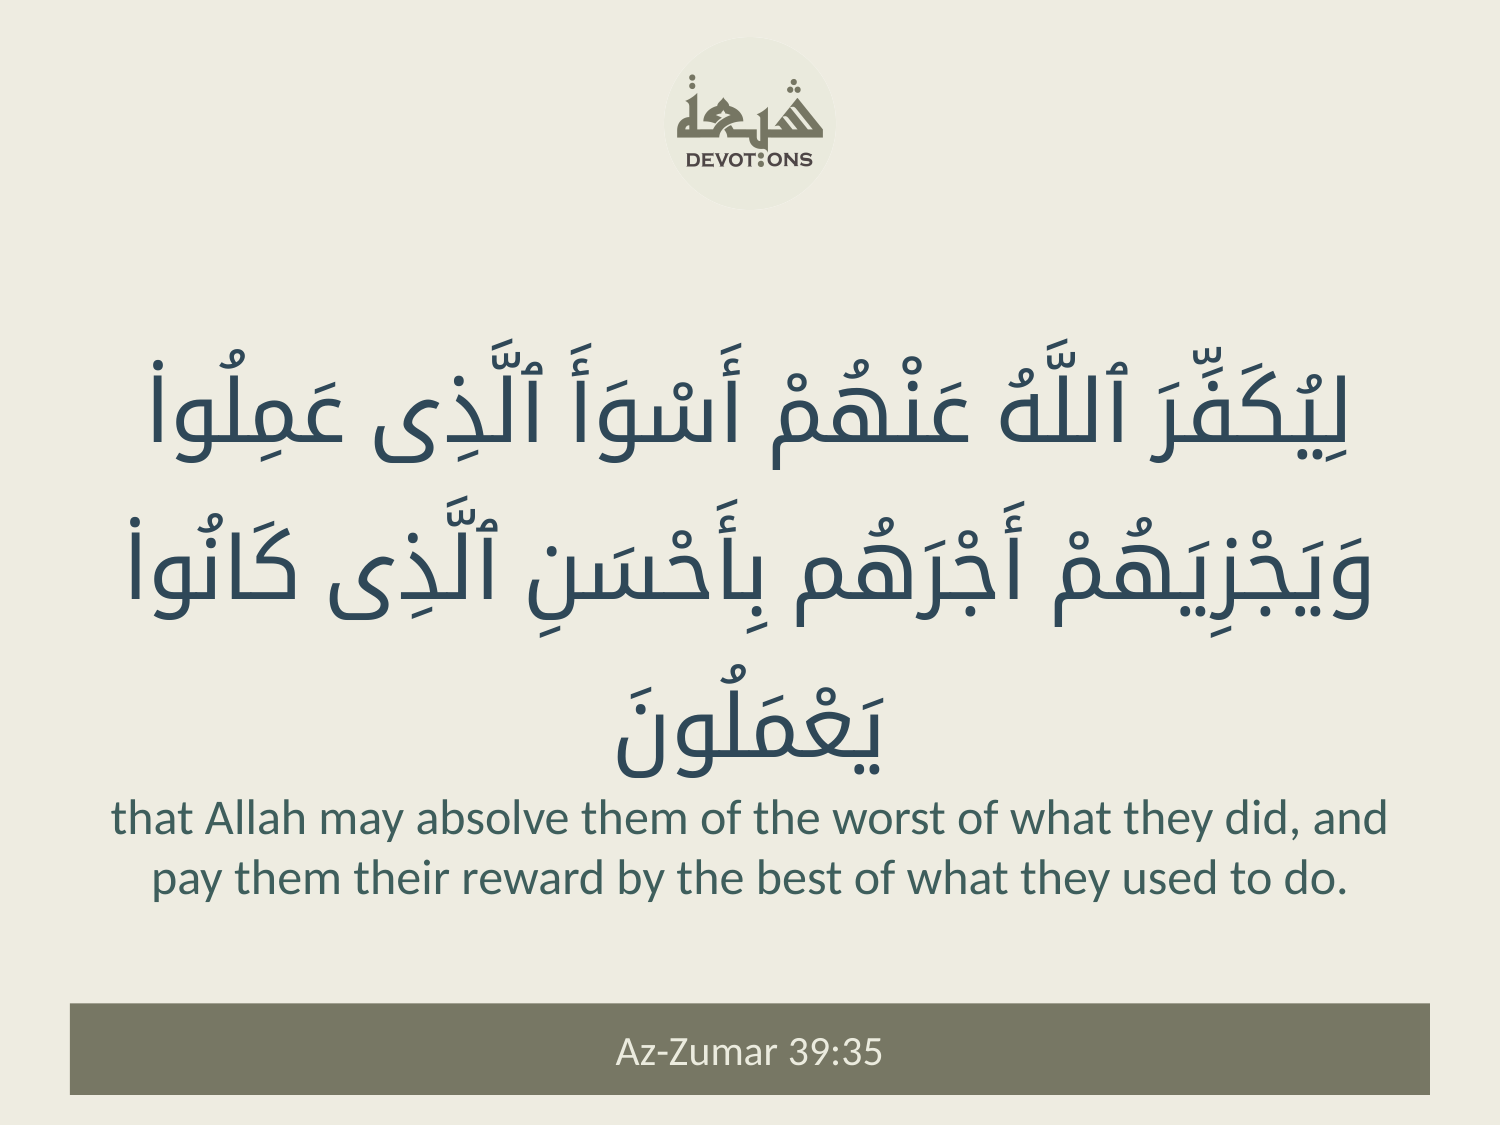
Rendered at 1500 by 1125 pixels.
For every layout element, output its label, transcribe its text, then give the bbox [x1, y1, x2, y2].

list لِيُكَفِّرَ ٱللَّهُ عَنْهُمْ أَسْوَأَ ٱلَّذِى عَمِلُوا۟ وَيَجْزِيَهُمْ أَجْرَهُم بِأَحْسَنِ ٱلَّذِى كَانُوا۟ يَعْمَلُونَ that Allah may absolve them of the worst of what they did, and pay them their reward by the best of what they used to do. [69, 203, 1430, 1003]
list Az-Zumar 39:35 [69, 1003, 1430, 1095]
picture [656, 29, 844, 203]
